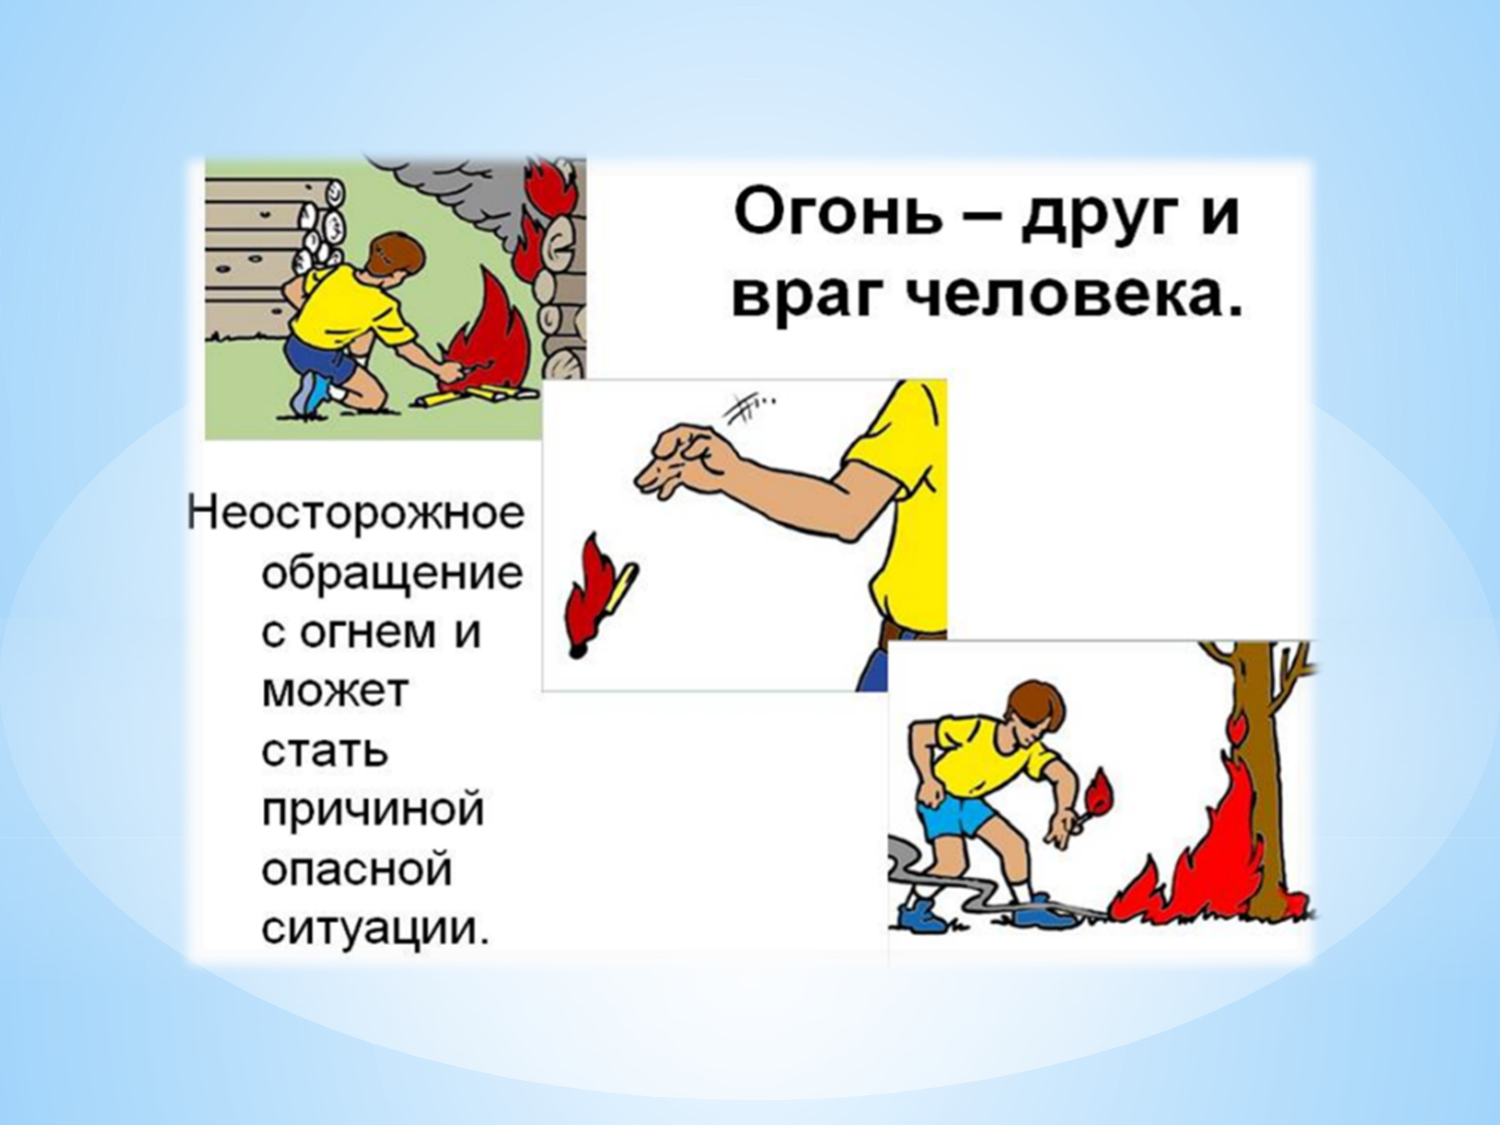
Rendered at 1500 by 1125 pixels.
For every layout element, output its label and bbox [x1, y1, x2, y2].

picture [172, 145, 1328, 981]
